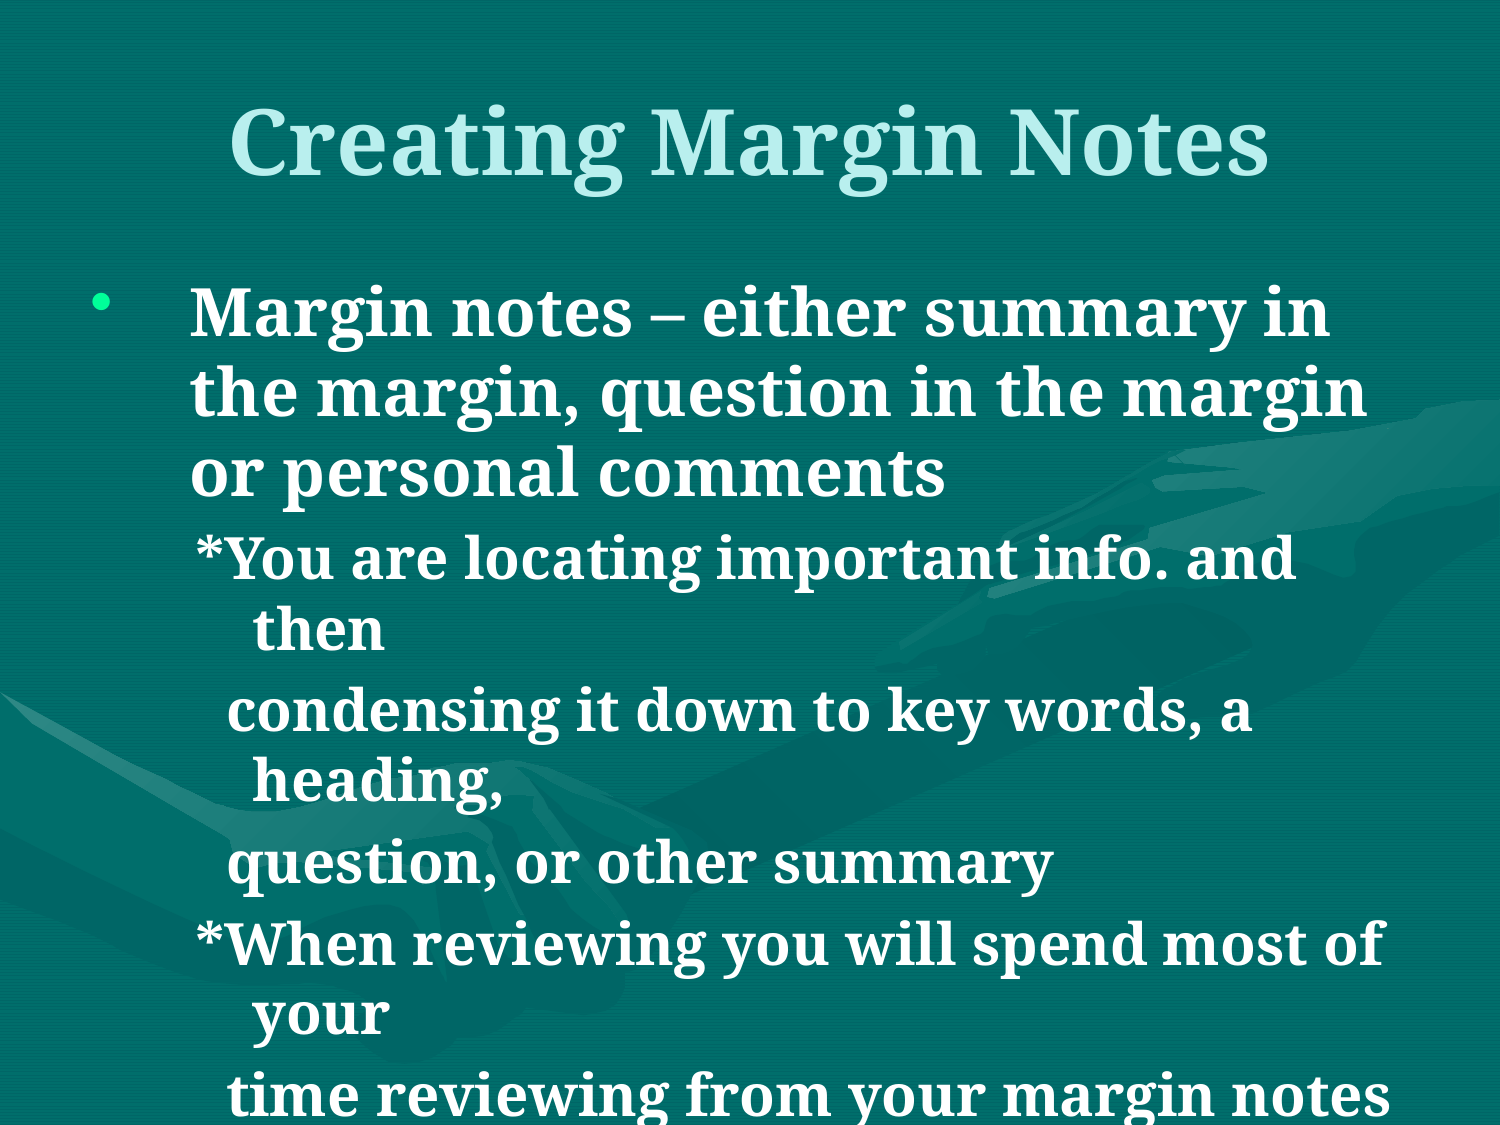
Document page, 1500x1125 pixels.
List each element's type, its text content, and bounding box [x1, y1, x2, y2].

list Margin notes – either summary in the margin, question in the margin or personal comments *You are locating important info. and then condensing it down to key words, a heading, question, or other summary *When reviewing you will spend most of your time reviewing from your margin notes [74, 262, 1426, 1001]
title Creating Margin Notes [74, 44, 1426, 233]
